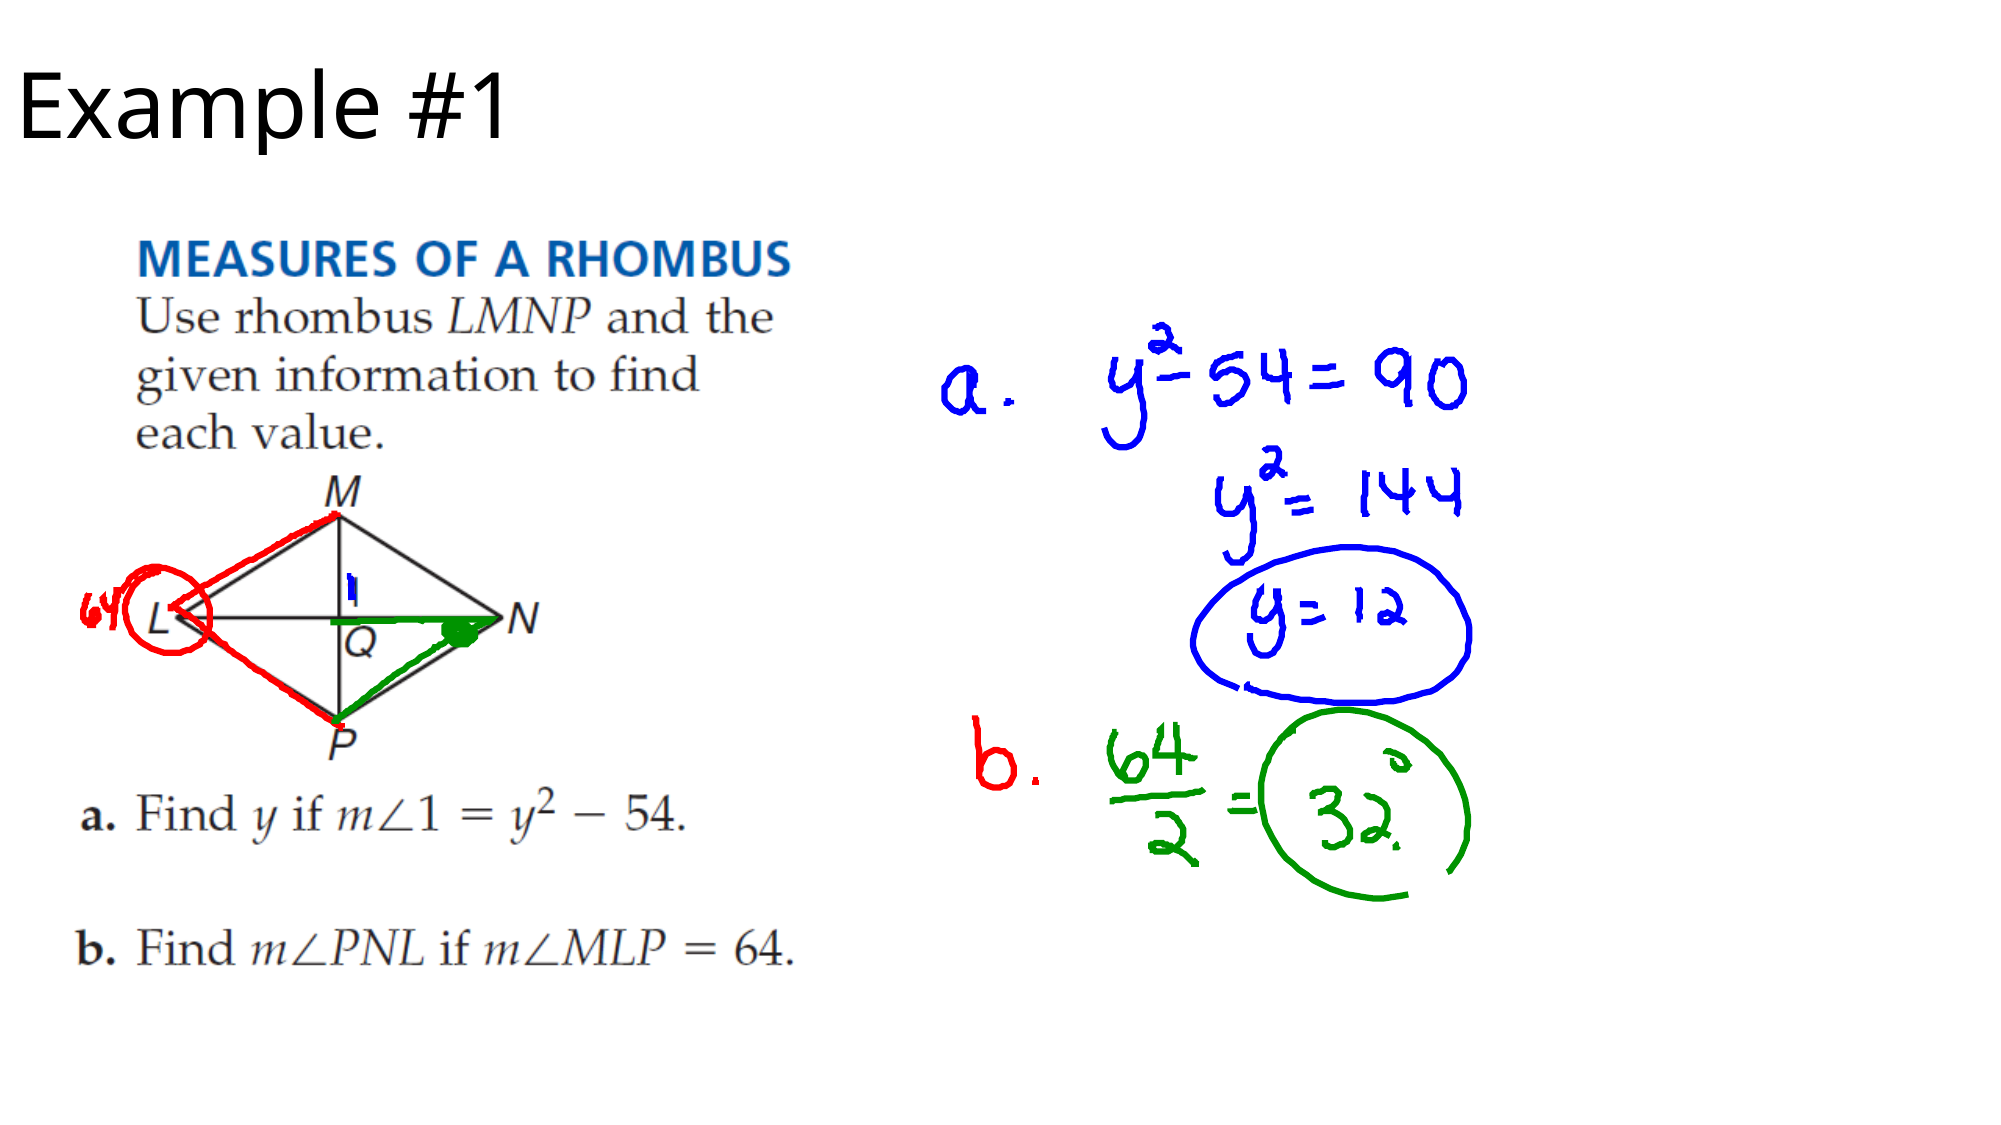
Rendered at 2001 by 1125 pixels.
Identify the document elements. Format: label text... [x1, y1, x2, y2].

picture [38, 155, 863, 1031]
text_box [1405, 468, 1409, 512]
text_box [1150, 813, 1198, 865]
text_box [1381, 474, 1405, 498]
text_box [1357, 587, 1362, 620]
text_box [1263, 352, 1285, 380]
text_box [1260, 735, 1409, 900]
text_box [1179, 745, 1195, 759]
text_box [1109, 731, 1147, 782]
text_box [1154, 727, 1177, 756]
text_box [1366, 817, 1391, 841]
text_box [1217, 476, 1255, 563]
text_box [1281, 348, 1291, 402]
text_box [1229, 808, 1258, 812]
text_box [1428, 476, 1456, 500]
text_box [1150, 324, 1180, 352]
text_box [1103, 356, 1145, 448]
text_box [1175, 724, 1180, 775]
text_box [1192, 546, 1470, 704]
text_box [1363, 472, 1369, 515]
text_box [1109, 788, 1205, 802]
title Example #1 [0, 0, 1725, 218]
text_box [1284, 496, 1310, 502]
text_box [1281, 709, 1469, 873]
text_box [1377, 349, 1413, 405]
text_box [1261, 447, 1286, 479]
text_box [1311, 382, 1345, 387]
text_box [1379, 588, 1406, 624]
text_box [1159, 374, 1191, 379]
text_box [1407, 485, 1415, 496]
text_box [974, 715, 1015, 788]
text_box [1429, 358, 1465, 408]
text_box [943, 367, 987, 413]
text_box [1211, 353, 1248, 405]
text_box [1454, 470, 1459, 516]
